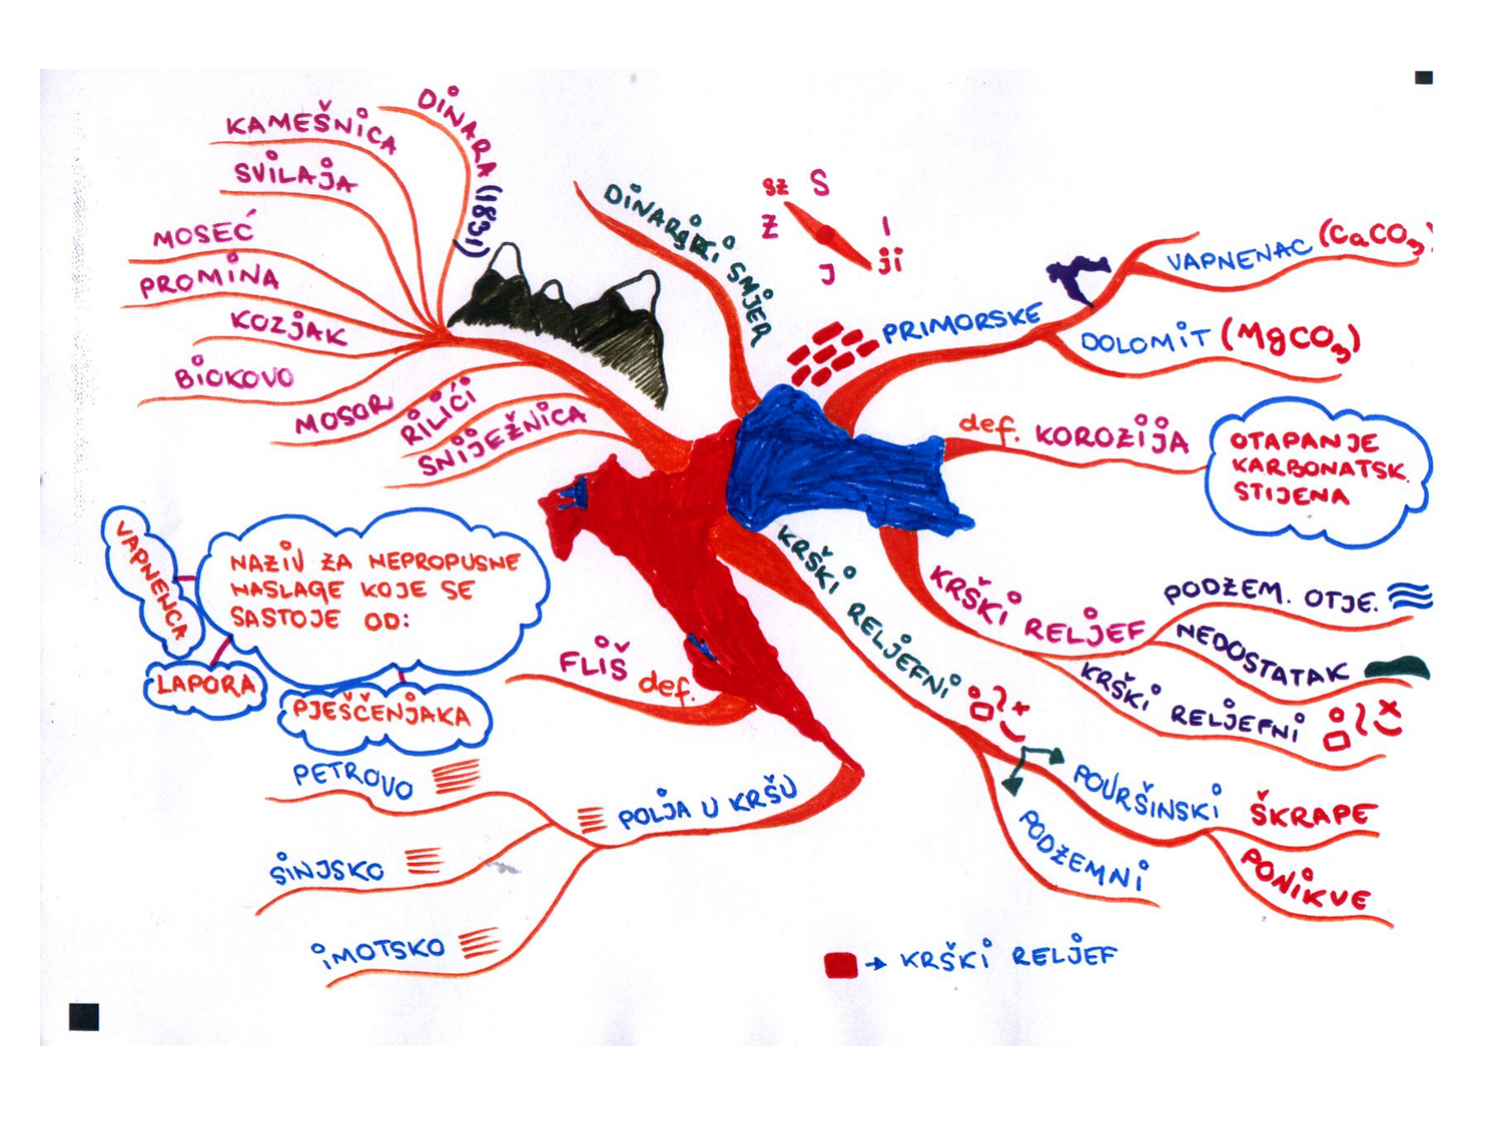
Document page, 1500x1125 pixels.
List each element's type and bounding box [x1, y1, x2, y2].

picture [40, 69, 1460, 1047]
